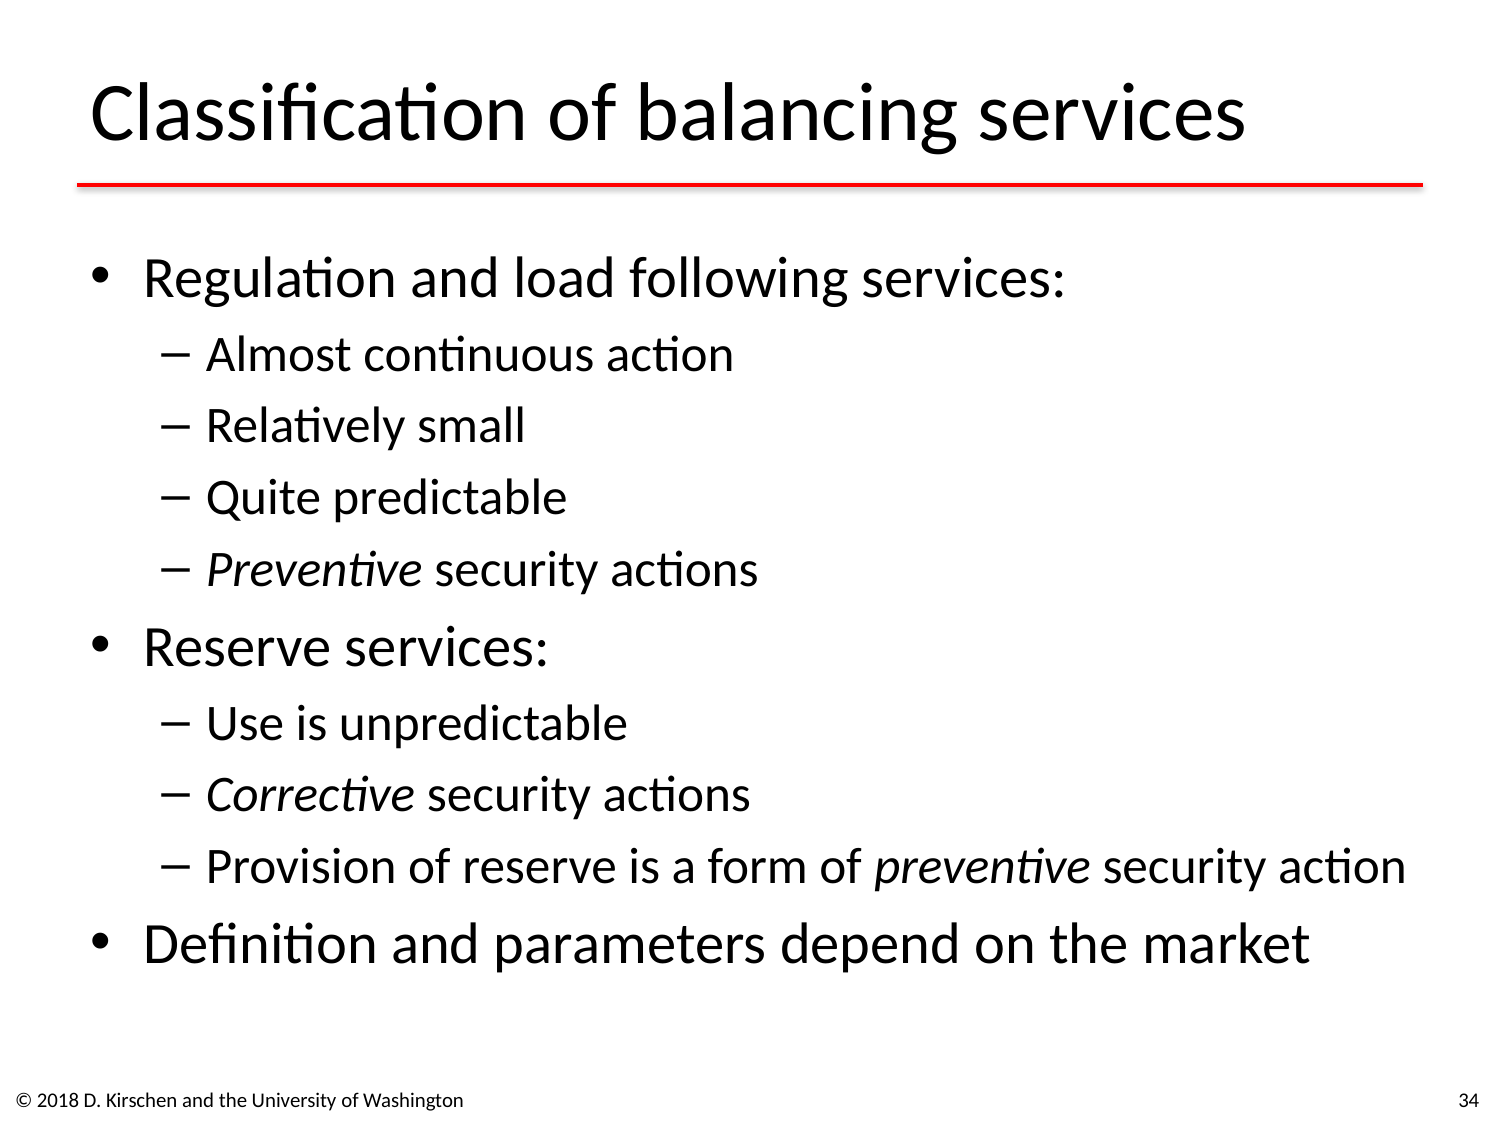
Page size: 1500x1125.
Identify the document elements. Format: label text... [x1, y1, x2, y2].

slide_number 34 [1144, 1069, 1495, 1125]
title Classification of balancing services [75, 19, 1425, 195]
slide_number © 2018 D. Kirschen and the University of Washington [0, 1069, 491, 1125]
list Regulation and load following services: Almost continuous action Relatively small Quite predictable Preventive security actions Reserve services: Use is unpredictable Corrective security actions Provision of reserve is a form of preventive security action Definition and parameters depend on the market [75, 231, 1425, 1047]
